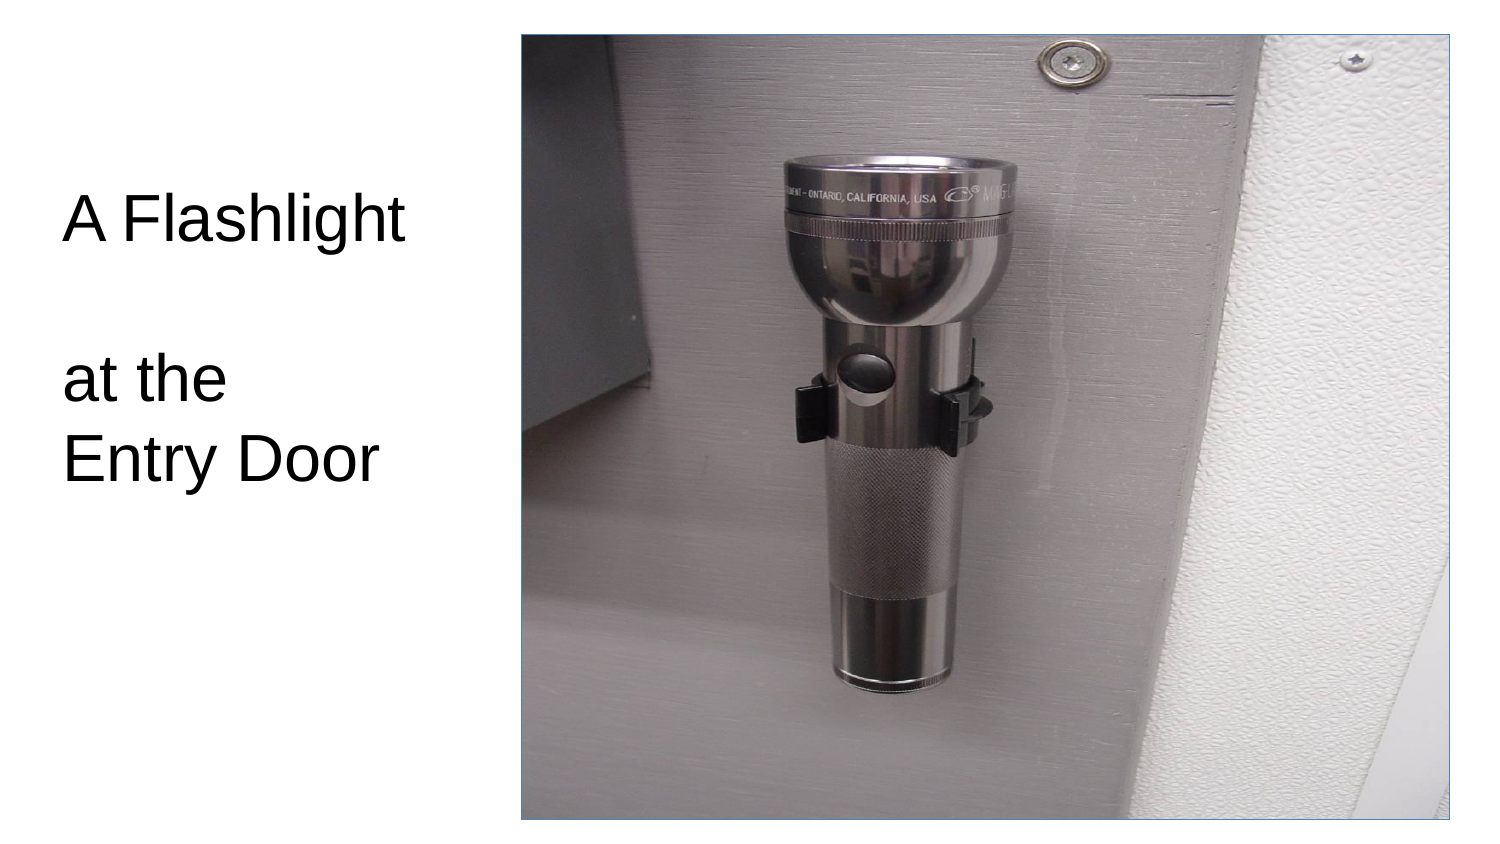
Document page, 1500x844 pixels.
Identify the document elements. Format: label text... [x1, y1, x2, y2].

title A Flashlight at the Entry Door [62, 146, 425, 522]
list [521, 34, 1451, 821]
